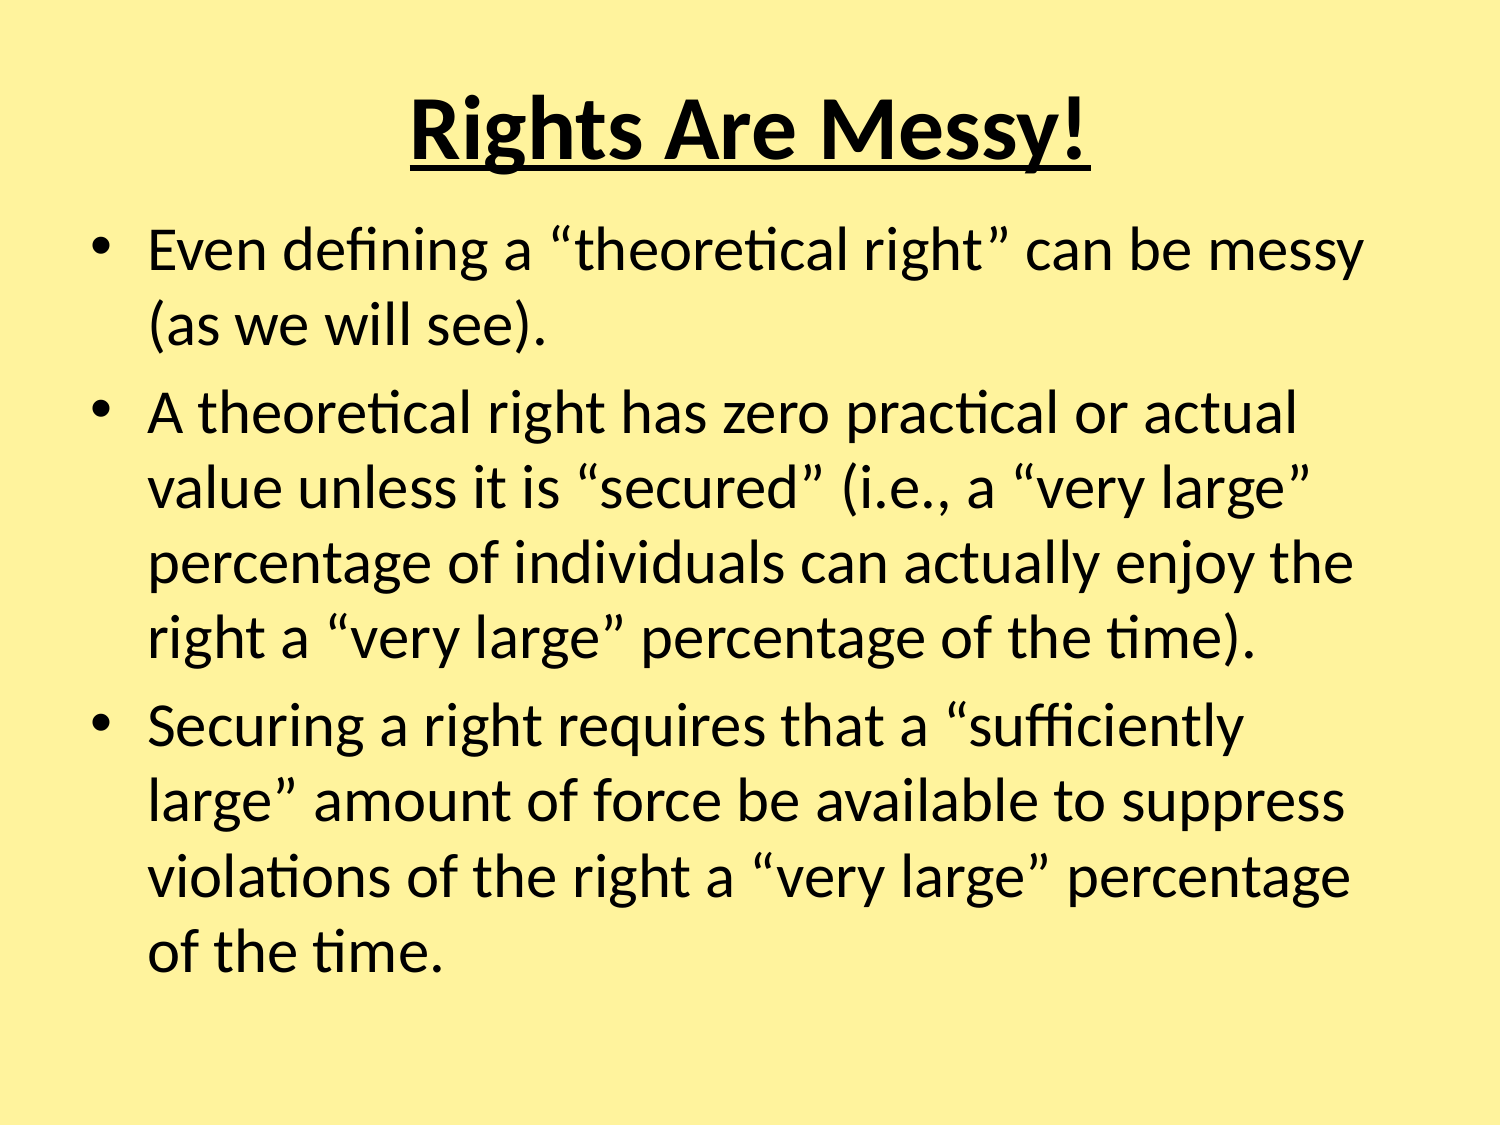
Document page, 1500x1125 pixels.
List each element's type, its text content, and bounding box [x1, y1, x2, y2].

list Even defining a “theoretical right” can be messy (as we will see). A theoretical right has zero practical or actual value unless it is “secured” (i.e., a “very large” percentage of individuals can actually enjoy the right a “very large” percentage of the time). Securing a right requires that a “sufficiently large” amount of force be available to suppress violations of the right a “very large” percentage of the time. [75, 200, 1425, 1005]
title Rights Are Messy! [75, 45, 1425, 200]
